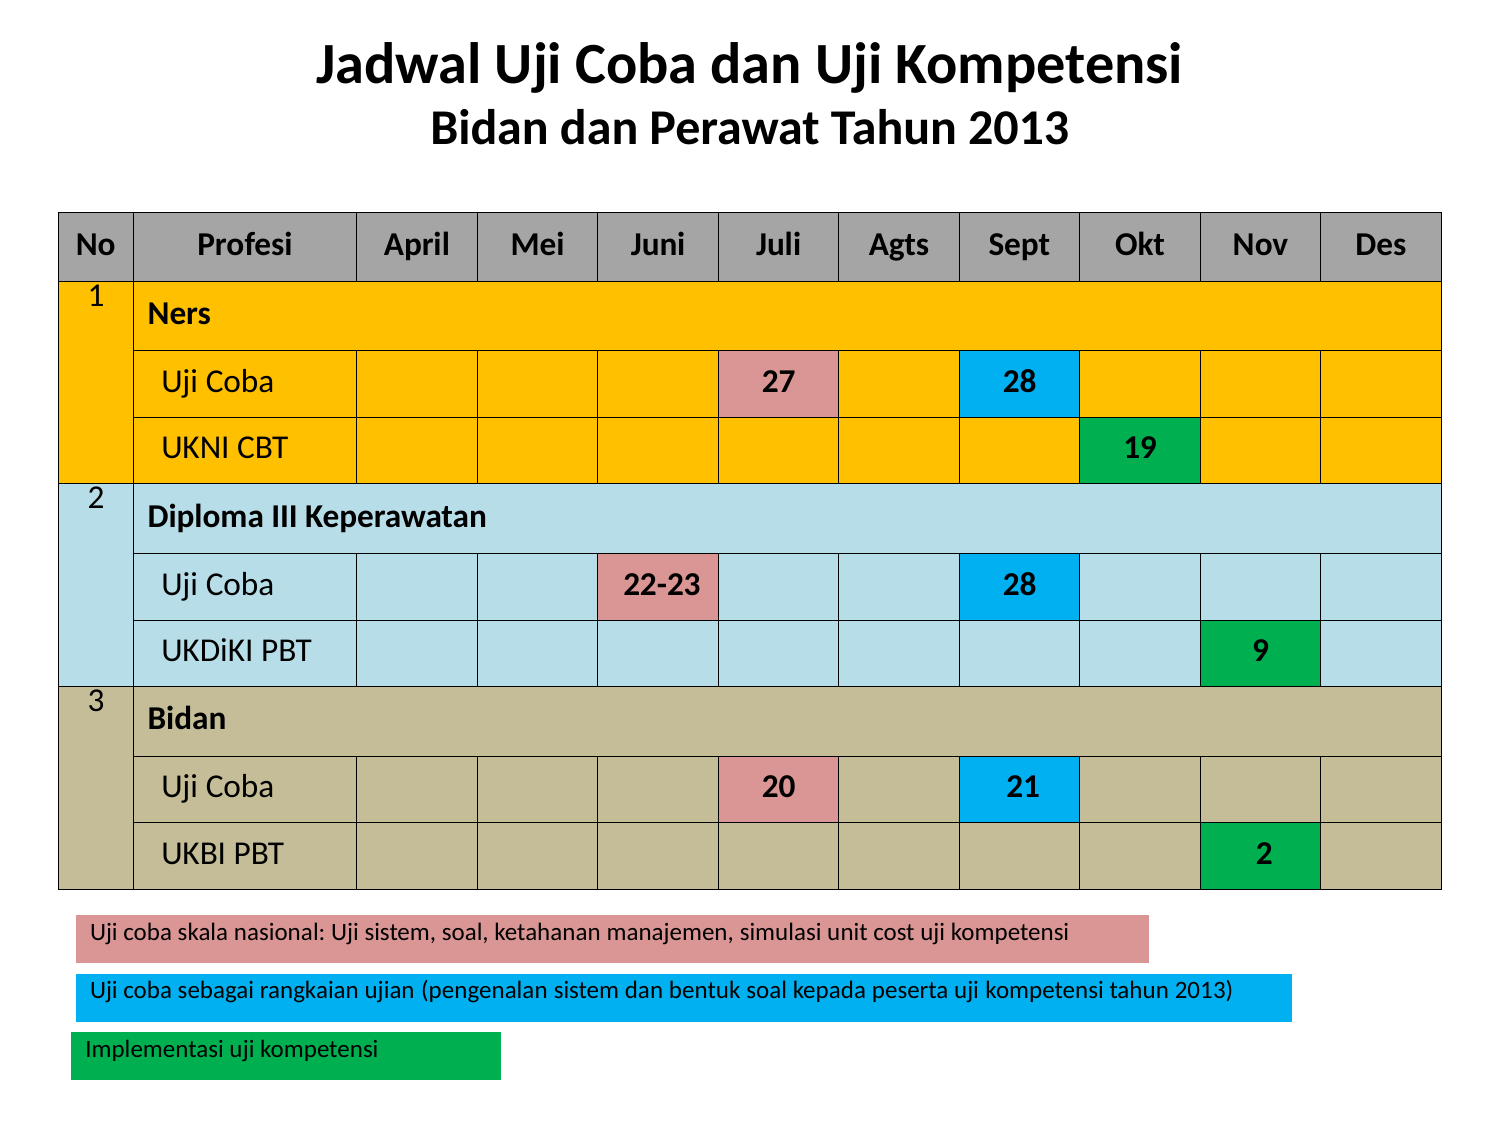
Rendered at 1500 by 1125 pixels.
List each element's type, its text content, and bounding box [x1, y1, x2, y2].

table_header Okt [1080, 213, 1200, 281]
table_cell [1201, 757, 1320, 822]
table_cell 1 [59, 282, 133, 483]
table_cell [478, 621, 597, 686]
table_cell Diploma III Keperawatan [134, 484, 1441, 553]
table_header Agts [839, 213, 959, 281]
table_header Nov [1201, 213, 1320, 281]
table_header Profesi [134, 213, 356, 281]
table_cell [1321, 823, 1441, 889]
table_cell [357, 554, 477, 620]
table_cell 27 [719, 351, 838, 417]
table_cell [839, 418, 959, 483]
table_cell 21 [960, 757, 1079, 822]
table_cell 22-23 [598, 554, 718, 620]
table_cell [1321, 621, 1441, 686]
table_cell [1201, 554, 1320, 620]
table_cell [1321, 757, 1441, 822]
table_header Uji coba skala nasional: Uji sistem, soal, ketahanan manajemen, simulasi unit cost uji kompetensi [76, 915, 1149, 963]
table_cell [598, 351, 718, 417]
table_cell [357, 621, 477, 686]
table_cell 20 [719, 757, 838, 822]
table_cell UKBI PBT [134, 823, 356, 889]
table_cell [1080, 823, 1200, 889]
table_cell [719, 554, 838, 620]
table_cell [719, 823, 838, 889]
table_header Juli [719, 213, 838, 281]
table_cell 19 [1080, 418, 1200, 483]
table_cell [1080, 621, 1200, 686]
table_cell UKDiKI PBT [134, 621, 356, 686]
table_cell [719, 418, 838, 483]
table_cell [598, 823, 718, 889]
table_cell [478, 554, 597, 620]
table_cell [1080, 757, 1200, 822]
table_cell [1201, 351, 1320, 417]
table_cell [598, 757, 718, 822]
table_cell Uji Coba [134, 351, 356, 417]
table_cell [1321, 554, 1441, 620]
table_cell 28 [960, 554, 1079, 620]
table_cell [960, 418, 1079, 483]
table_header Implementasi uji kompetensi [71, 1032, 501, 1080]
table_cell Uji Coba [134, 757, 356, 822]
table_header No [59, 213, 133, 281]
table_cell [960, 621, 1079, 686]
table_header Mei [478, 213, 597, 281]
table_cell [960, 823, 1079, 889]
table_header Des [1321, 213, 1441, 281]
table_cell 28 [960, 351, 1079, 417]
table_cell [1321, 418, 1441, 483]
table_cell 9 [1201, 621, 1320, 686]
title Jadwal Uji Coba dan Uji Kompetensi Bidan dan Perawat Tahun 2013 [0, 0, 1500, 180]
table_cell [1080, 351, 1200, 417]
table_cell Bidan [134, 687, 1441, 756]
table_cell [1080, 554, 1200, 620]
table_cell Ners [134, 282, 1441, 350]
table_cell [839, 757, 959, 822]
table_cell [357, 757, 477, 822]
table_cell [598, 418, 718, 483]
table_cell [357, 351, 477, 417]
table_cell [719, 621, 838, 686]
table_cell [478, 823, 597, 889]
table_cell Uji Coba [134, 554, 356, 620]
table_cell [357, 823, 477, 889]
table_cell [478, 418, 597, 483]
table_cell [598, 621, 718, 686]
table_header Uji coba sebagai rangkaian ujian (pengenalan sistem dan bentuk soal kepada peserta uji kompetensi tahun 2013) [76, 974, 1292, 1022]
table_cell UKNI CBT [134, 418, 356, 483]
table_cell [839, 823, 959, 889]
table_cell [1201, 418, 1320, 483]
table_cell 2 [59, 484, 133, 686]
table_cell 3 [59, 687, 133, 889]
table_cell [478, 351, 597, 417]
table_header Sept [960, 213, 1079, 281]
table_cell [478, 757, 597, 822]
table_cell [839, 621, 959, 686]
table_cell [839, 554, 959, 620]
table_header Juni [598, 213, 718, 281]
table_cell [1321, 351, 1441, 417]
table_header April [357, 213, 477, 281]
table_cell [839, 351, 959, 417]
table_cell 2 [1201, 823, 1320, 889]
table_cell [357, 418, 477, 483]
